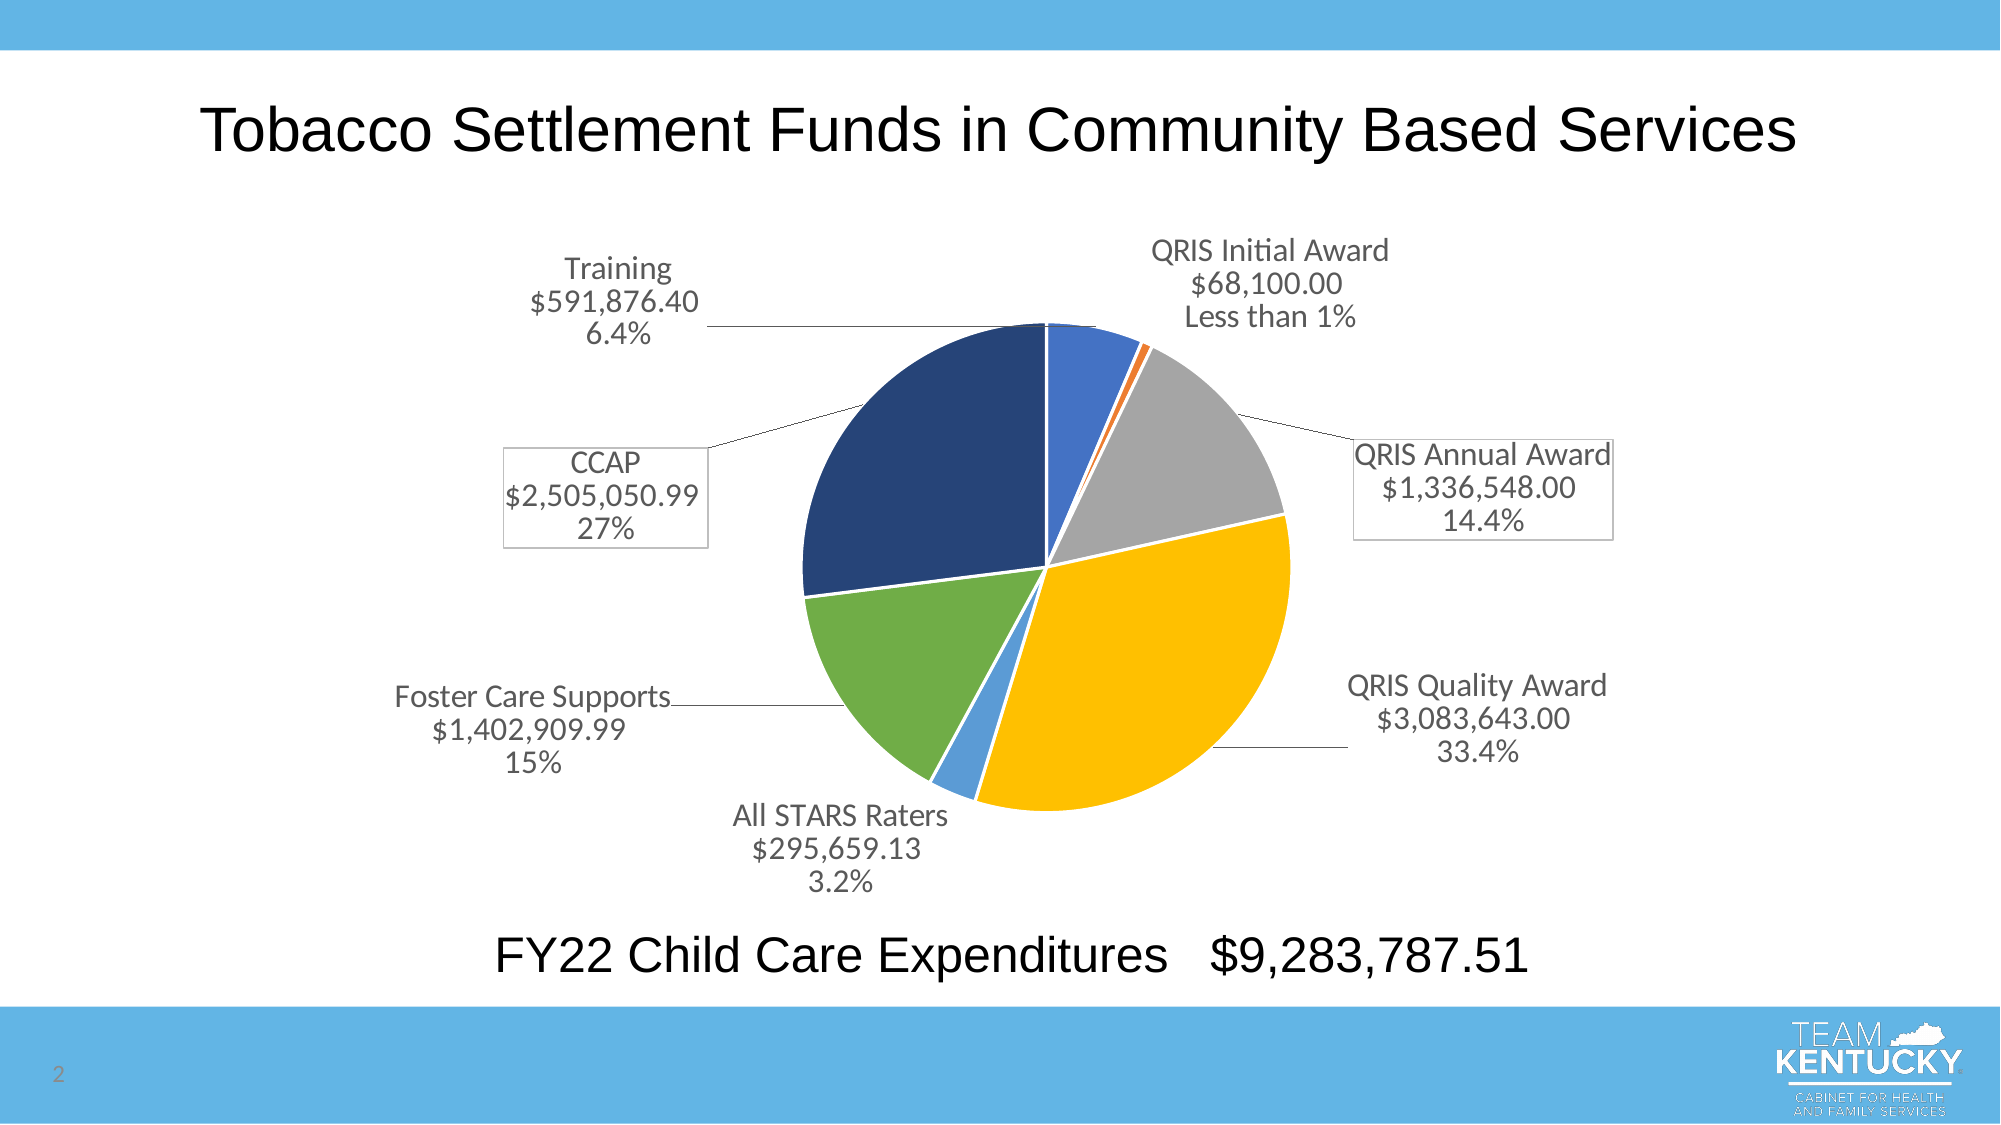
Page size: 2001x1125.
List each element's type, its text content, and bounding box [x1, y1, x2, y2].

list FY22 Child Care Expenditures $9,283,787.51 [137, 921, 1888, 1011]
chart [245, 203, 1824, 922]
picture [1777, 1022, 1963, 1116]
title Tobacco Settlement Funds in Community Based Services [137, 59, 1863, 204]
slide_number 2 [37, 1042, 488, 1103]
